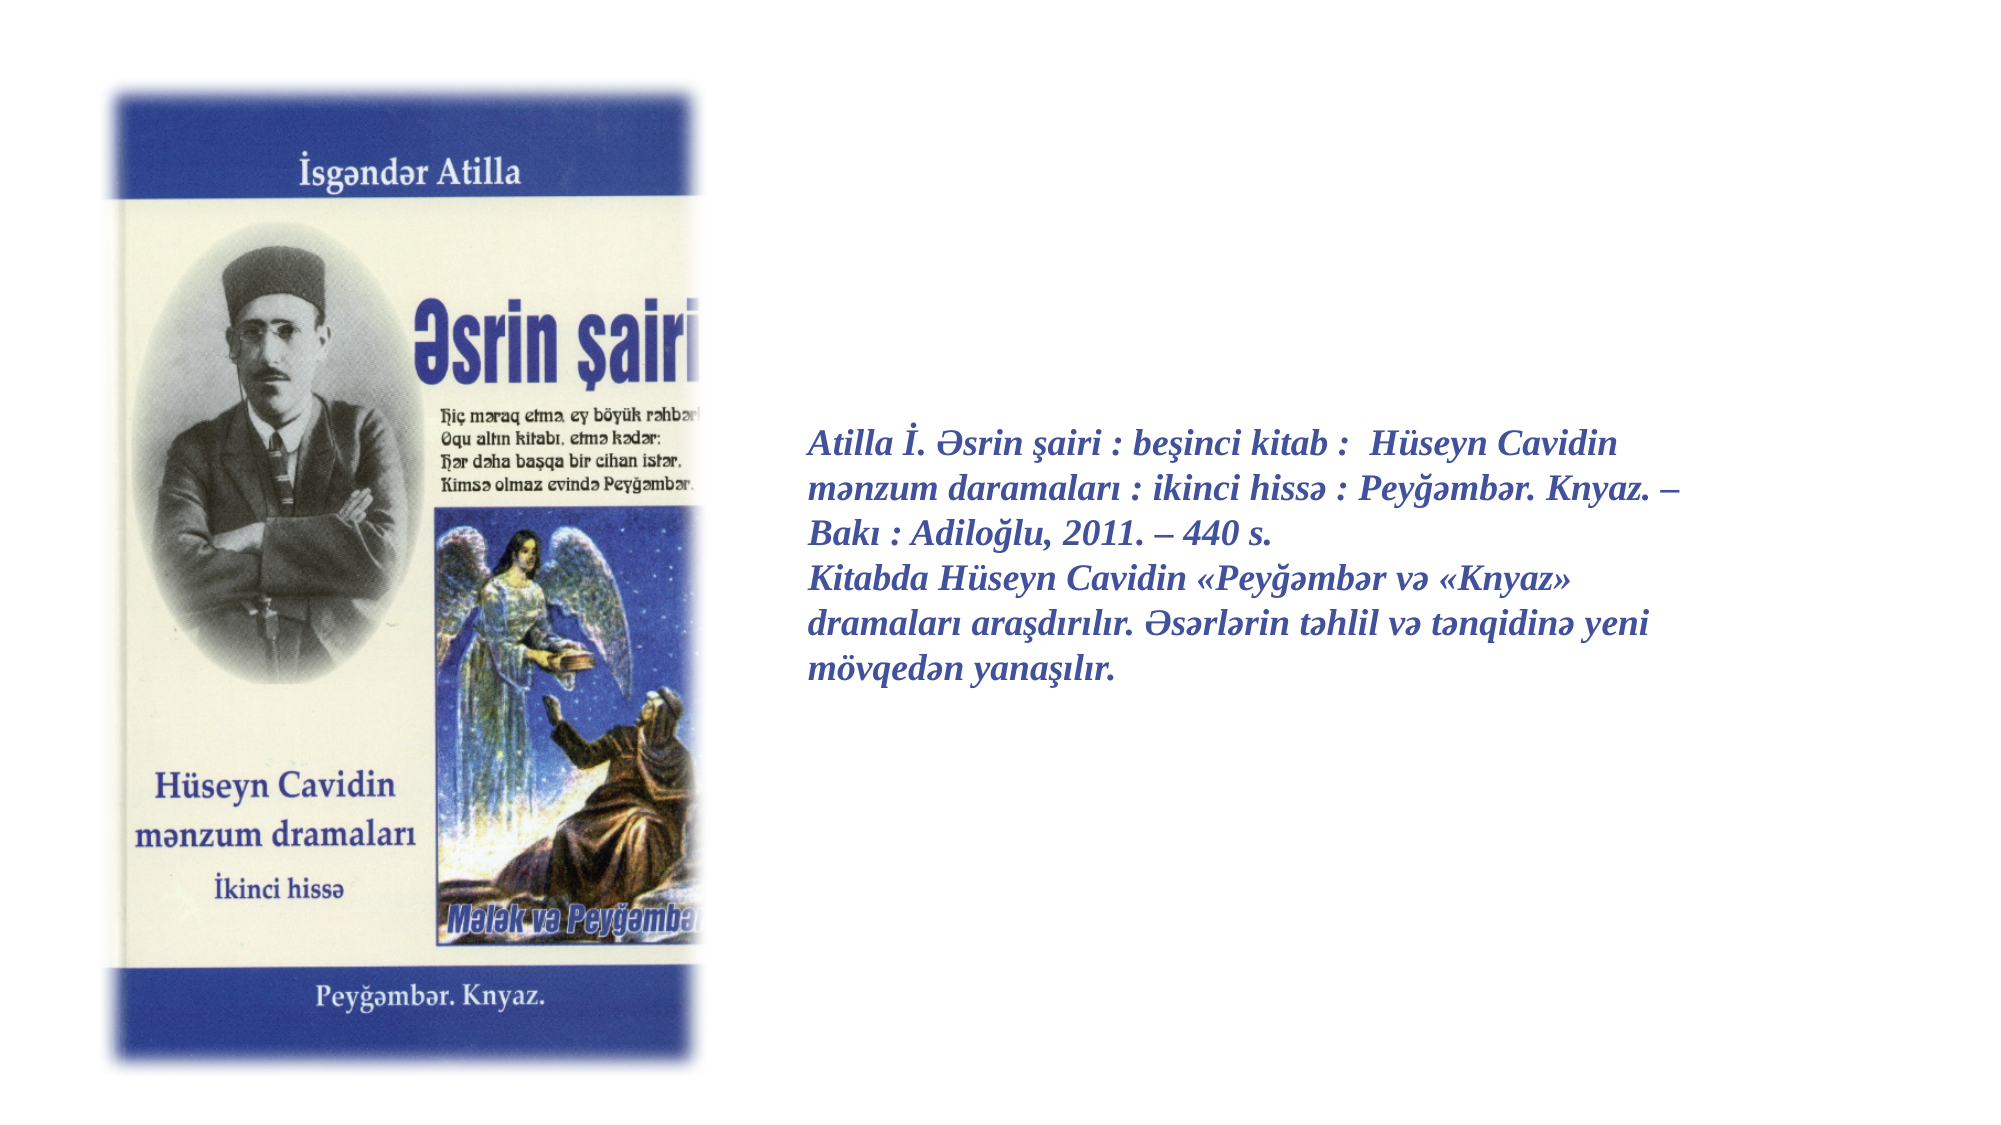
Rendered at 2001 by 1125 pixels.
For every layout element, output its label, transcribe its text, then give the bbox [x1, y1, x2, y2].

text_box Atilla İ. Əsrin şairi : beşinci kitab : Hüseyn Cavidin mənzum daramaları : ikinci hissə : Peyğəmbər. Knyaz. – Bakı : Adiloğlu, 2011. – 440 s. Kitabda Hüseyn Cavidin «Peyğəmbər və «Knyaz» dramaları araşdırılır. Əsərlərin təhlil və tənqidinə yeni mövqedən yanaşılır. [793, 410, 1746, 696]
picture [98, 78, 707, 1077]
